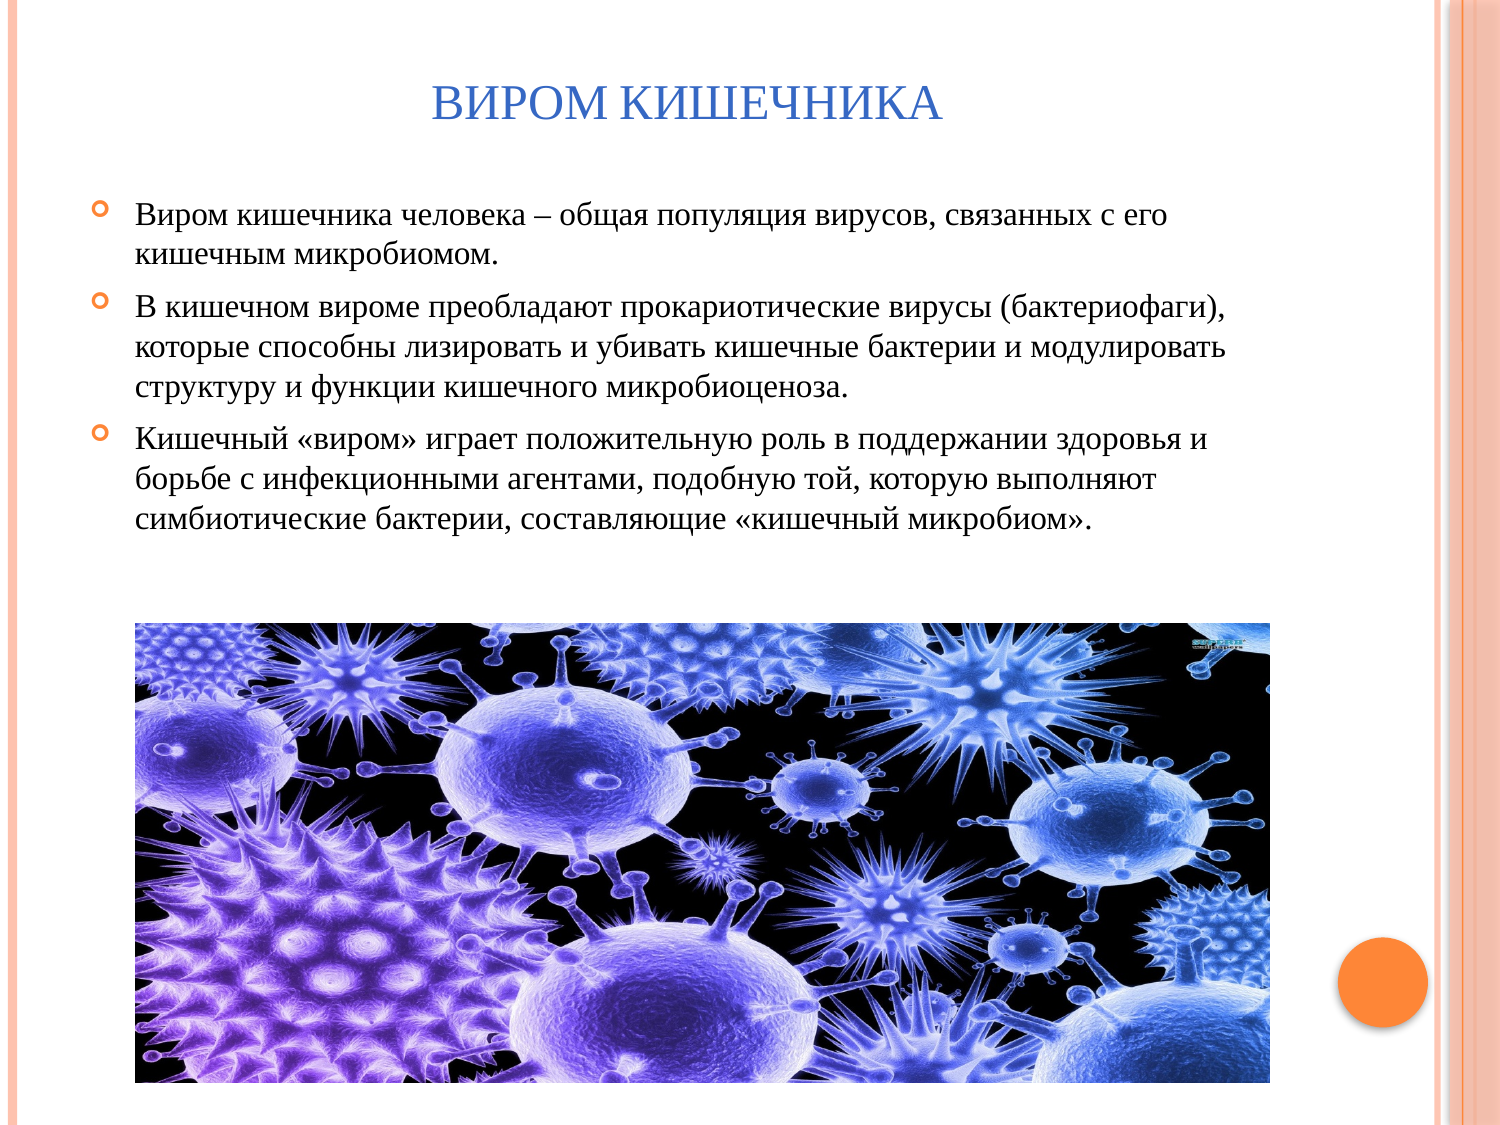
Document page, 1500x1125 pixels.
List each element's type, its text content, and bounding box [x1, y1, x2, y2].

title виром кишечника [75, 45, 1300, 138]
picture [135, 623, 1271, 1083]
list Виром кишечника человека – общая популяция вирусов, связанных с его кишечным микробиомом. В кишечном вироме преобладают прокариотические вирусы (бактериофаги), которые способны лизировать и убивать кишечные бактерии и модулировать структуру и функции кишечного микробиоценоза. Кишечный «виром» играет положительную роль в поддержании здоровья и борьбе с инфекционными агентами, подобную той, которую выполняют симбиотические бактерии, составляющие «кишечный микробиом». [75, 184, 1300, 1062]
